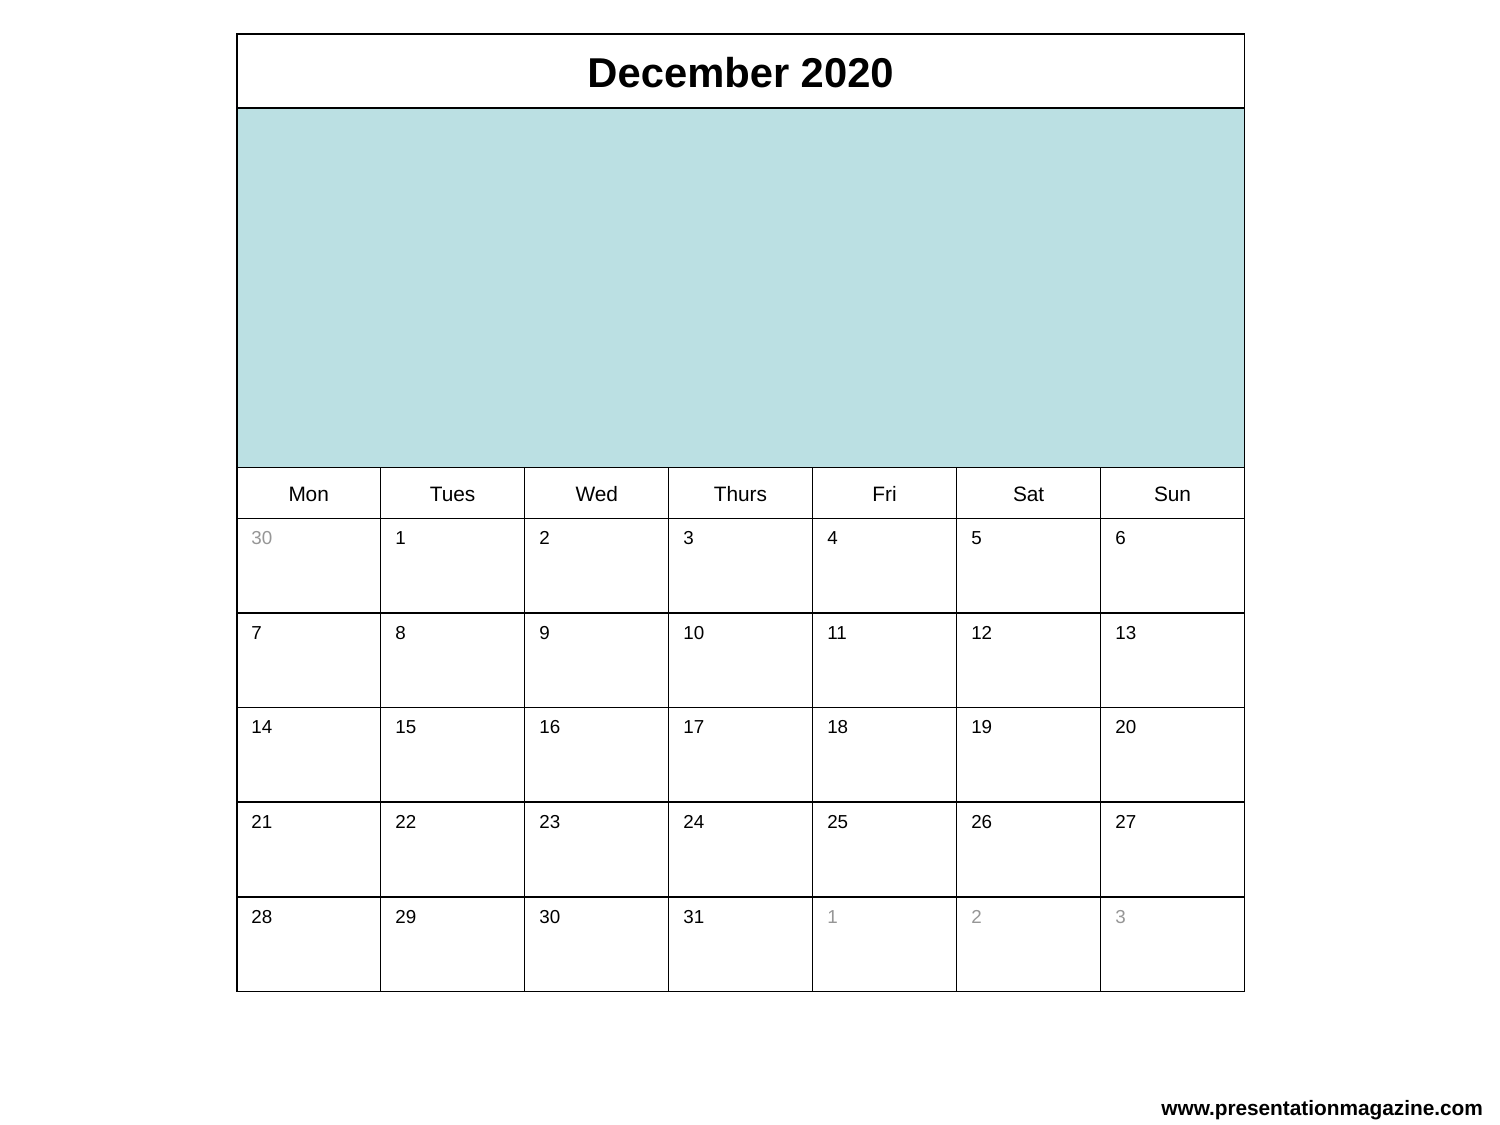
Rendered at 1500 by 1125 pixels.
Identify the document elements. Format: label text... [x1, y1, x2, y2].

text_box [236, 467, 1245, 992]
text_box December 2020 [236, 34, 1245, 108]
text_box [236, 108, 1245, 467]
